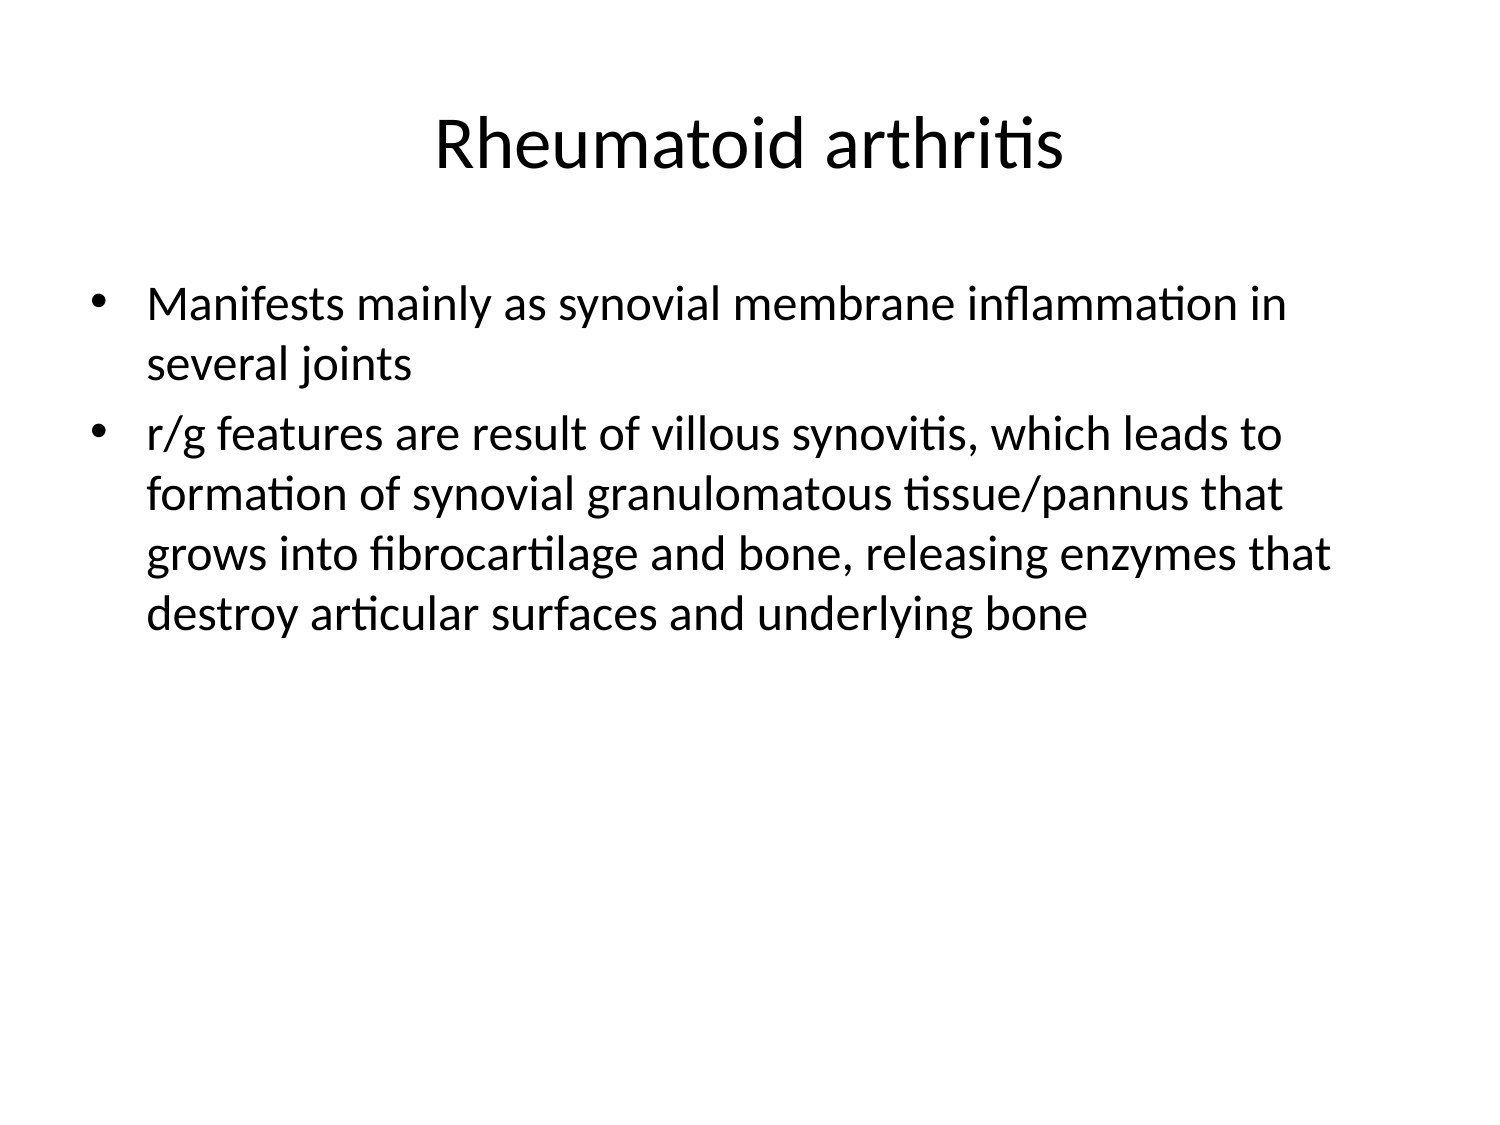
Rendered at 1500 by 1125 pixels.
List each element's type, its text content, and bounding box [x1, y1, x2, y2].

list Manifests mainly as synovial membrane inflammation in several joints r/g features are result of villous synovitis, which leads to formation of synovial granulomatous tissue/pannus that grows into fibrocartilage and bone, releasing enzymes that destroy articular surfaces and underlying bone [75, 262, 1425, 1005]
title Rheumatoid arthritis [75, 45, 1425, 233]
